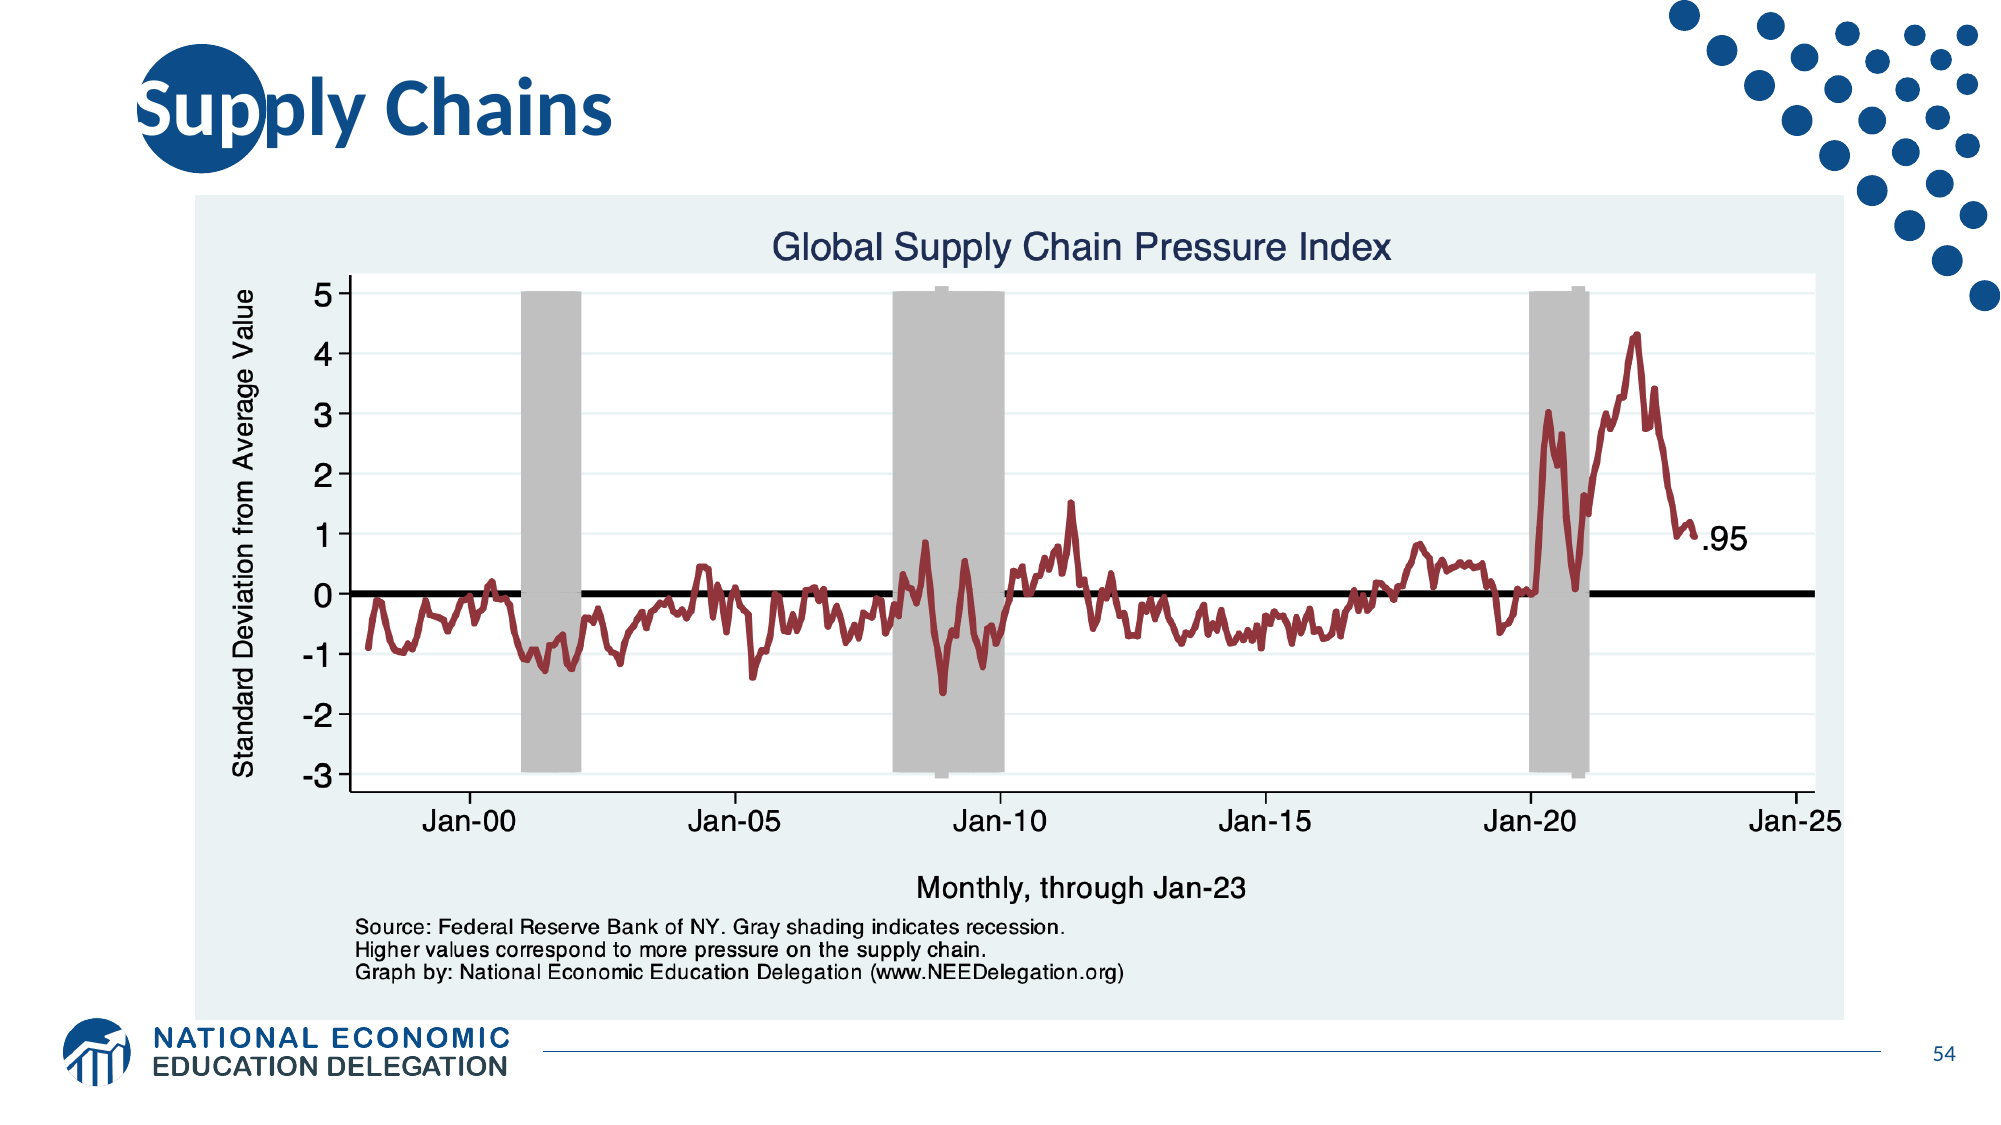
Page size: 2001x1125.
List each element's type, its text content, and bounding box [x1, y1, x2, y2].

picture [55, 1013, 520, 1091]
slide_number 54 [1521, 1022, 1972, 1082]
title Supply Chains [118, 0, 1844, 218]
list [195, 195, 1844, 1020]
